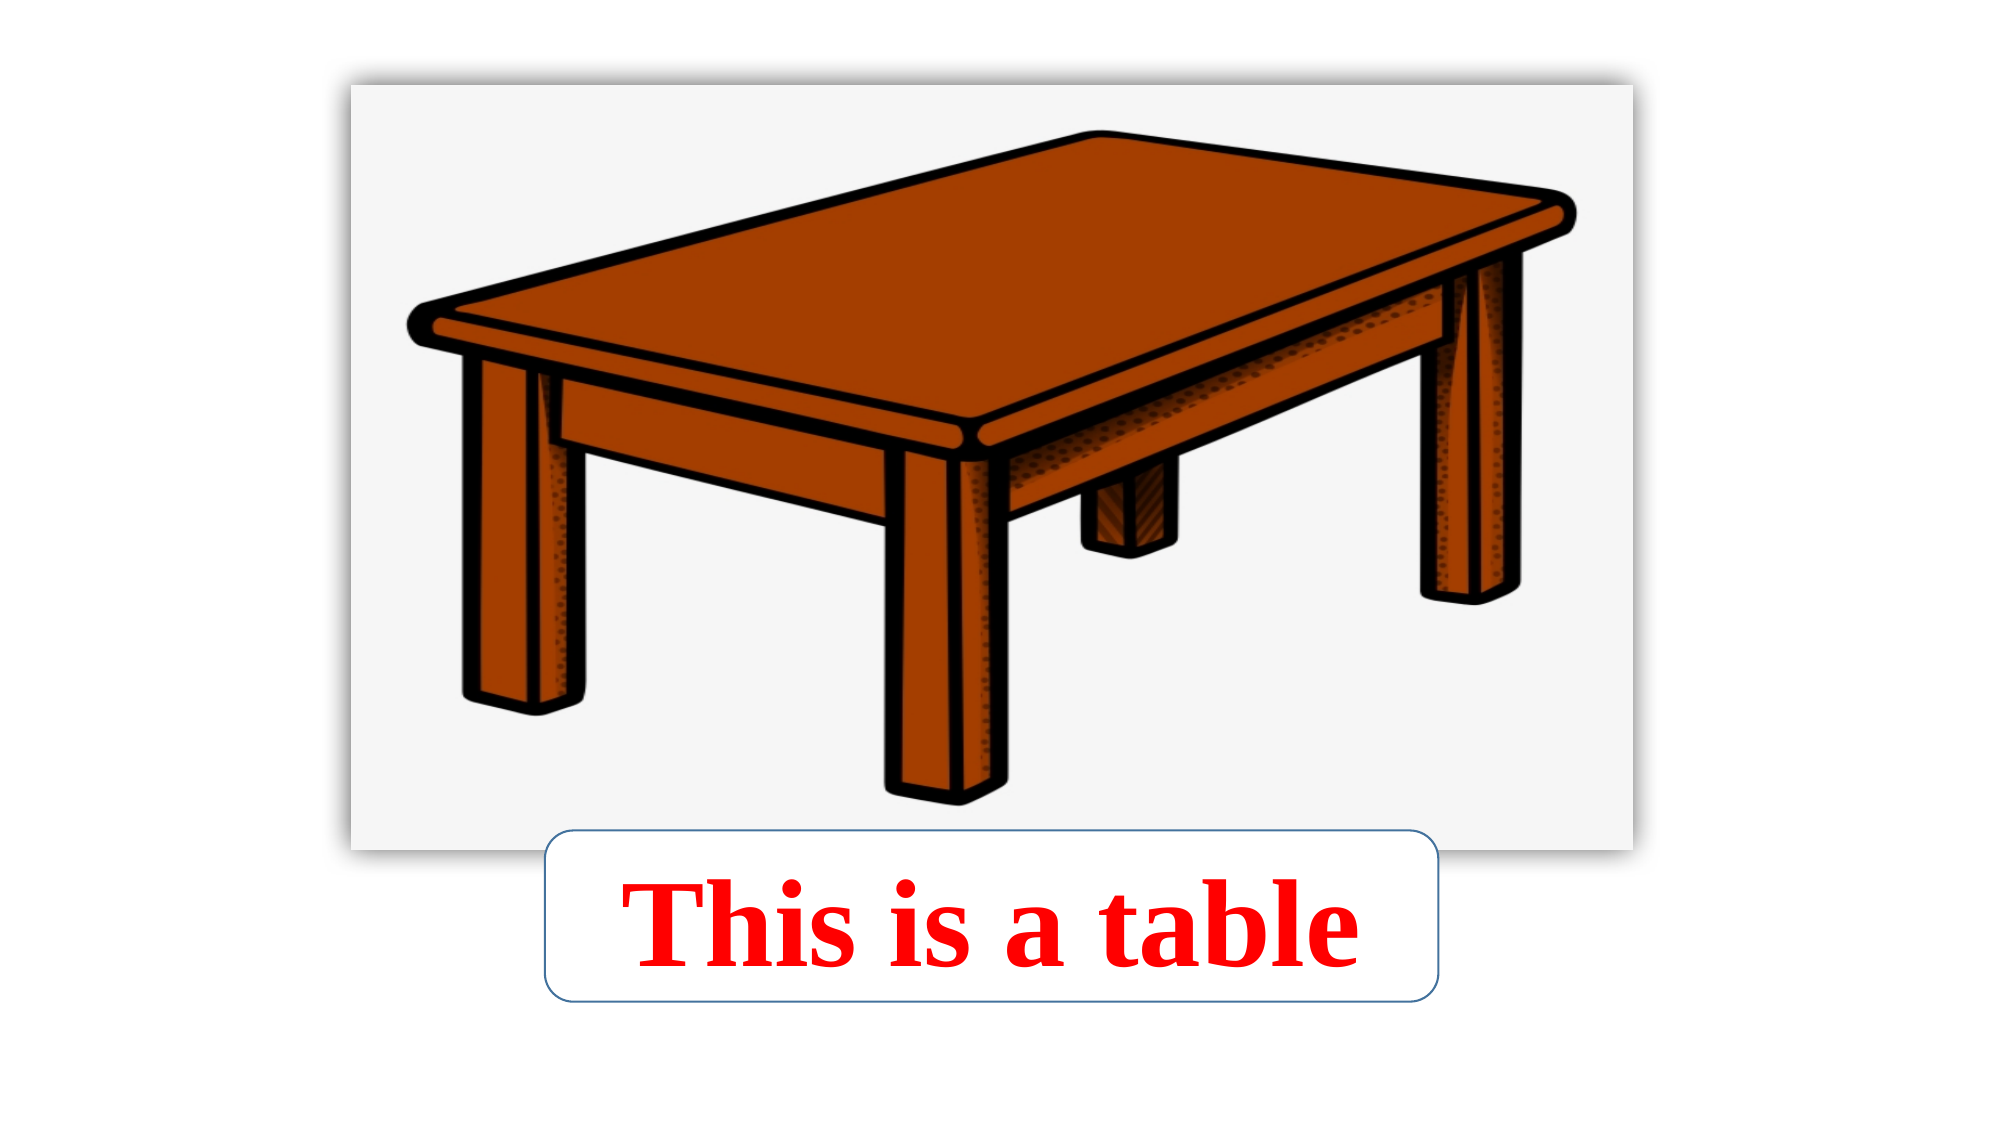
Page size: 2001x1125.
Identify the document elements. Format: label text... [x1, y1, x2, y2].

picture [351, 85, 1633, 850]
text_box This is a table [543, 850, 1440, 1003]
